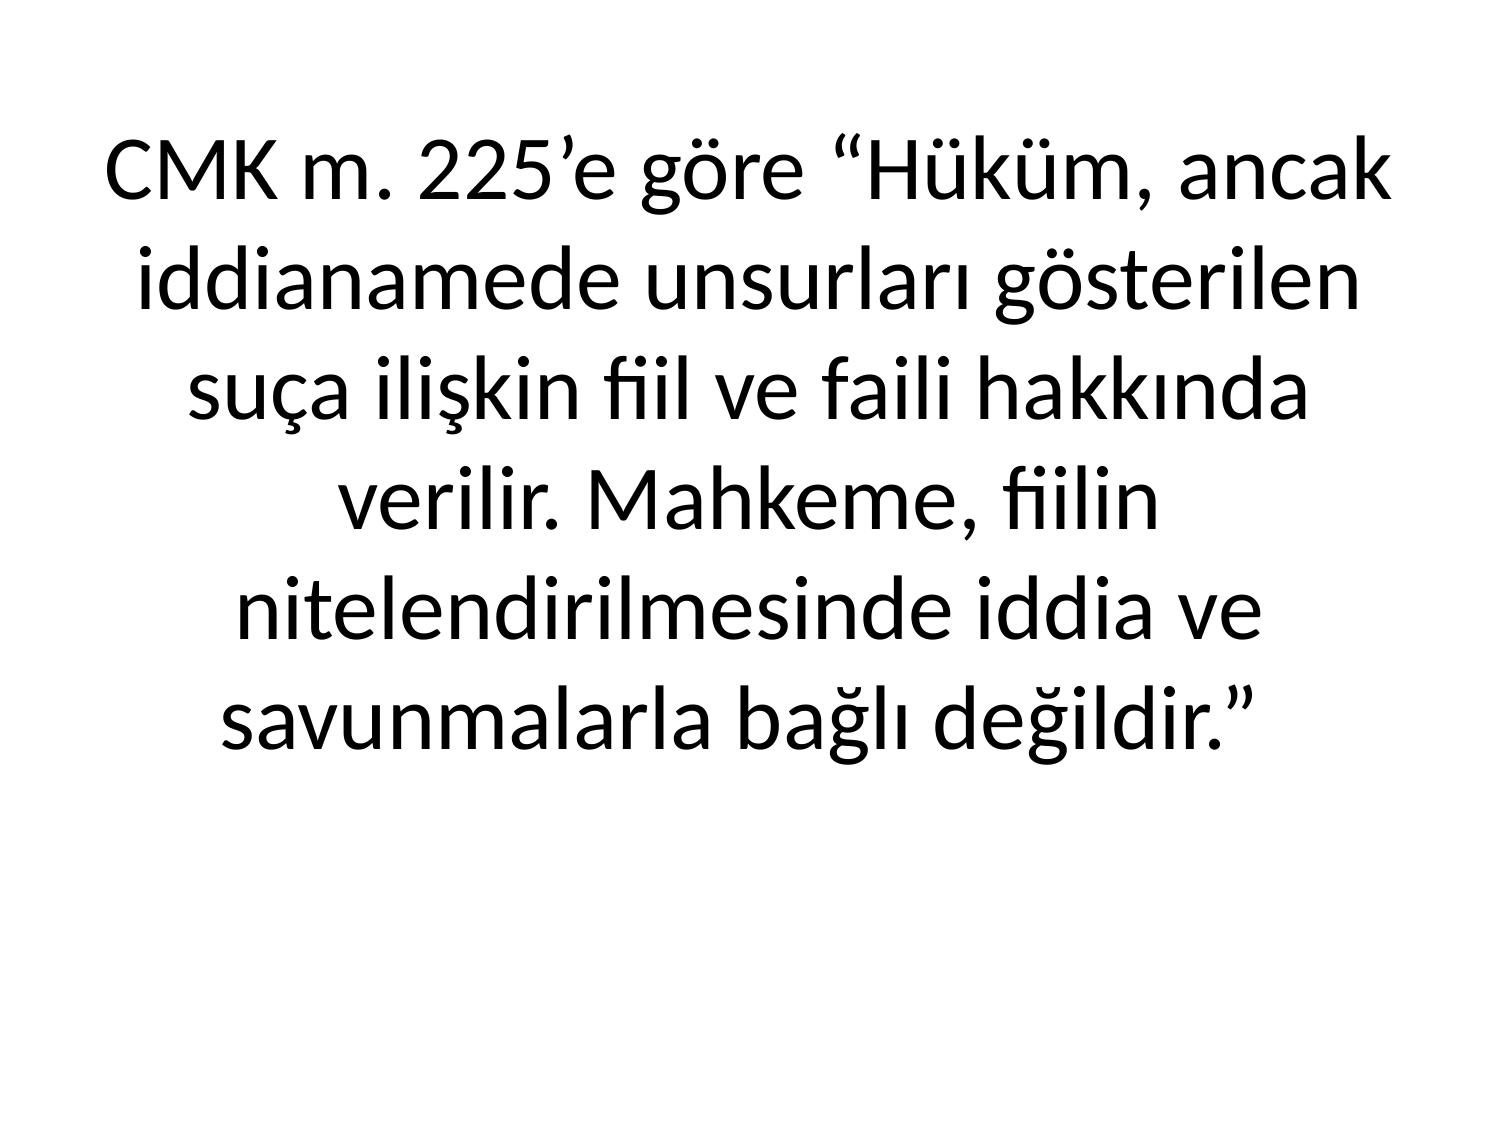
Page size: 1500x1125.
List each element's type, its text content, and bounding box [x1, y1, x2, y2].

title CMK m. 225’e göre “Hüküm, ancak iddianamede unsurları gösterilen suça ilişkin fiil ve faili hakkında verilir. Mahkeme, fiilin nitelendirilmesinde iddia ve savunmalarla bağlı değildir.” [75, 45, 1425, 941]
